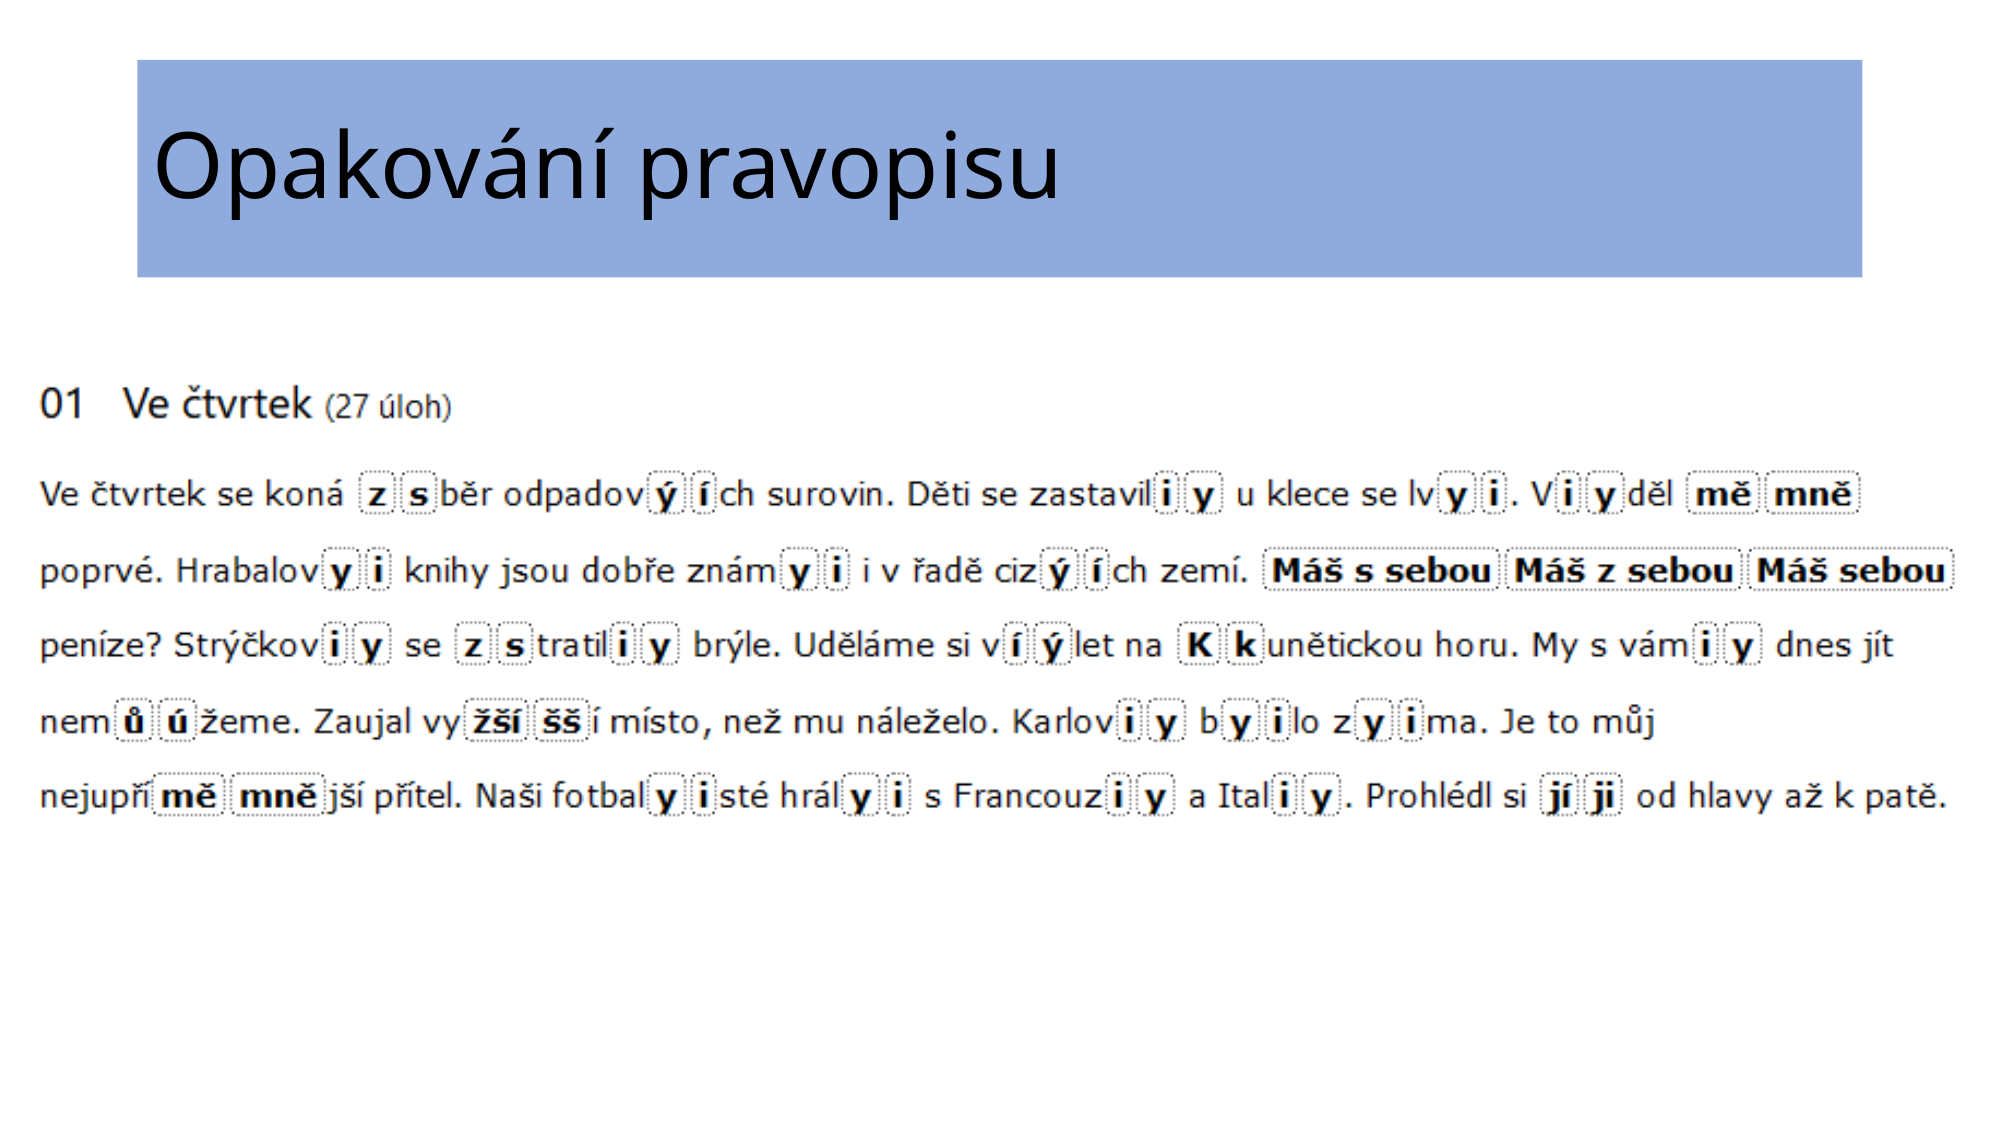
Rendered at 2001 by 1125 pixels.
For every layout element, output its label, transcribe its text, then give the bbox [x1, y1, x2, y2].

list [34, 353, 1966, 843]
title Opakování pravopisu [137, 59, 1863, 278]
